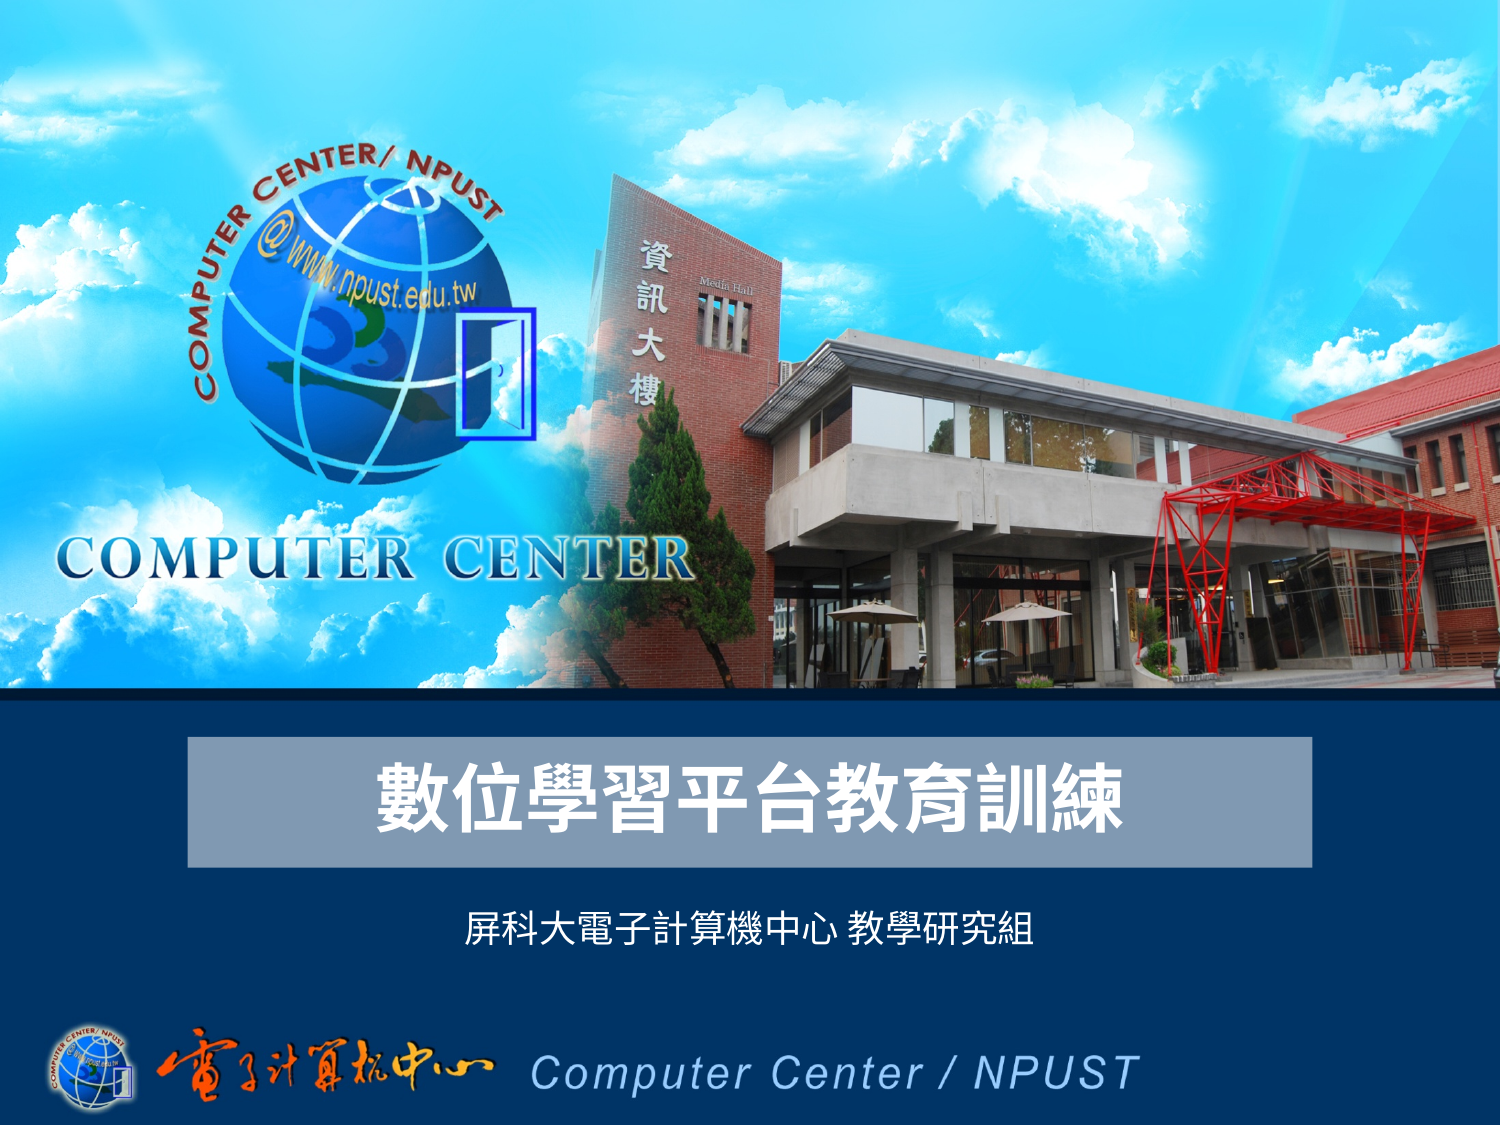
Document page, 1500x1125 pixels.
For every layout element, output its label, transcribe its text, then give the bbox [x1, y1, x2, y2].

picture [0, 0, 1500, 1125]
title 數位學習平台教育訓練 [187, 736, 1313, 868]
subtitle 屏科大電子計算機中心 教學研究組 [187, 902, 1313, 1008]
